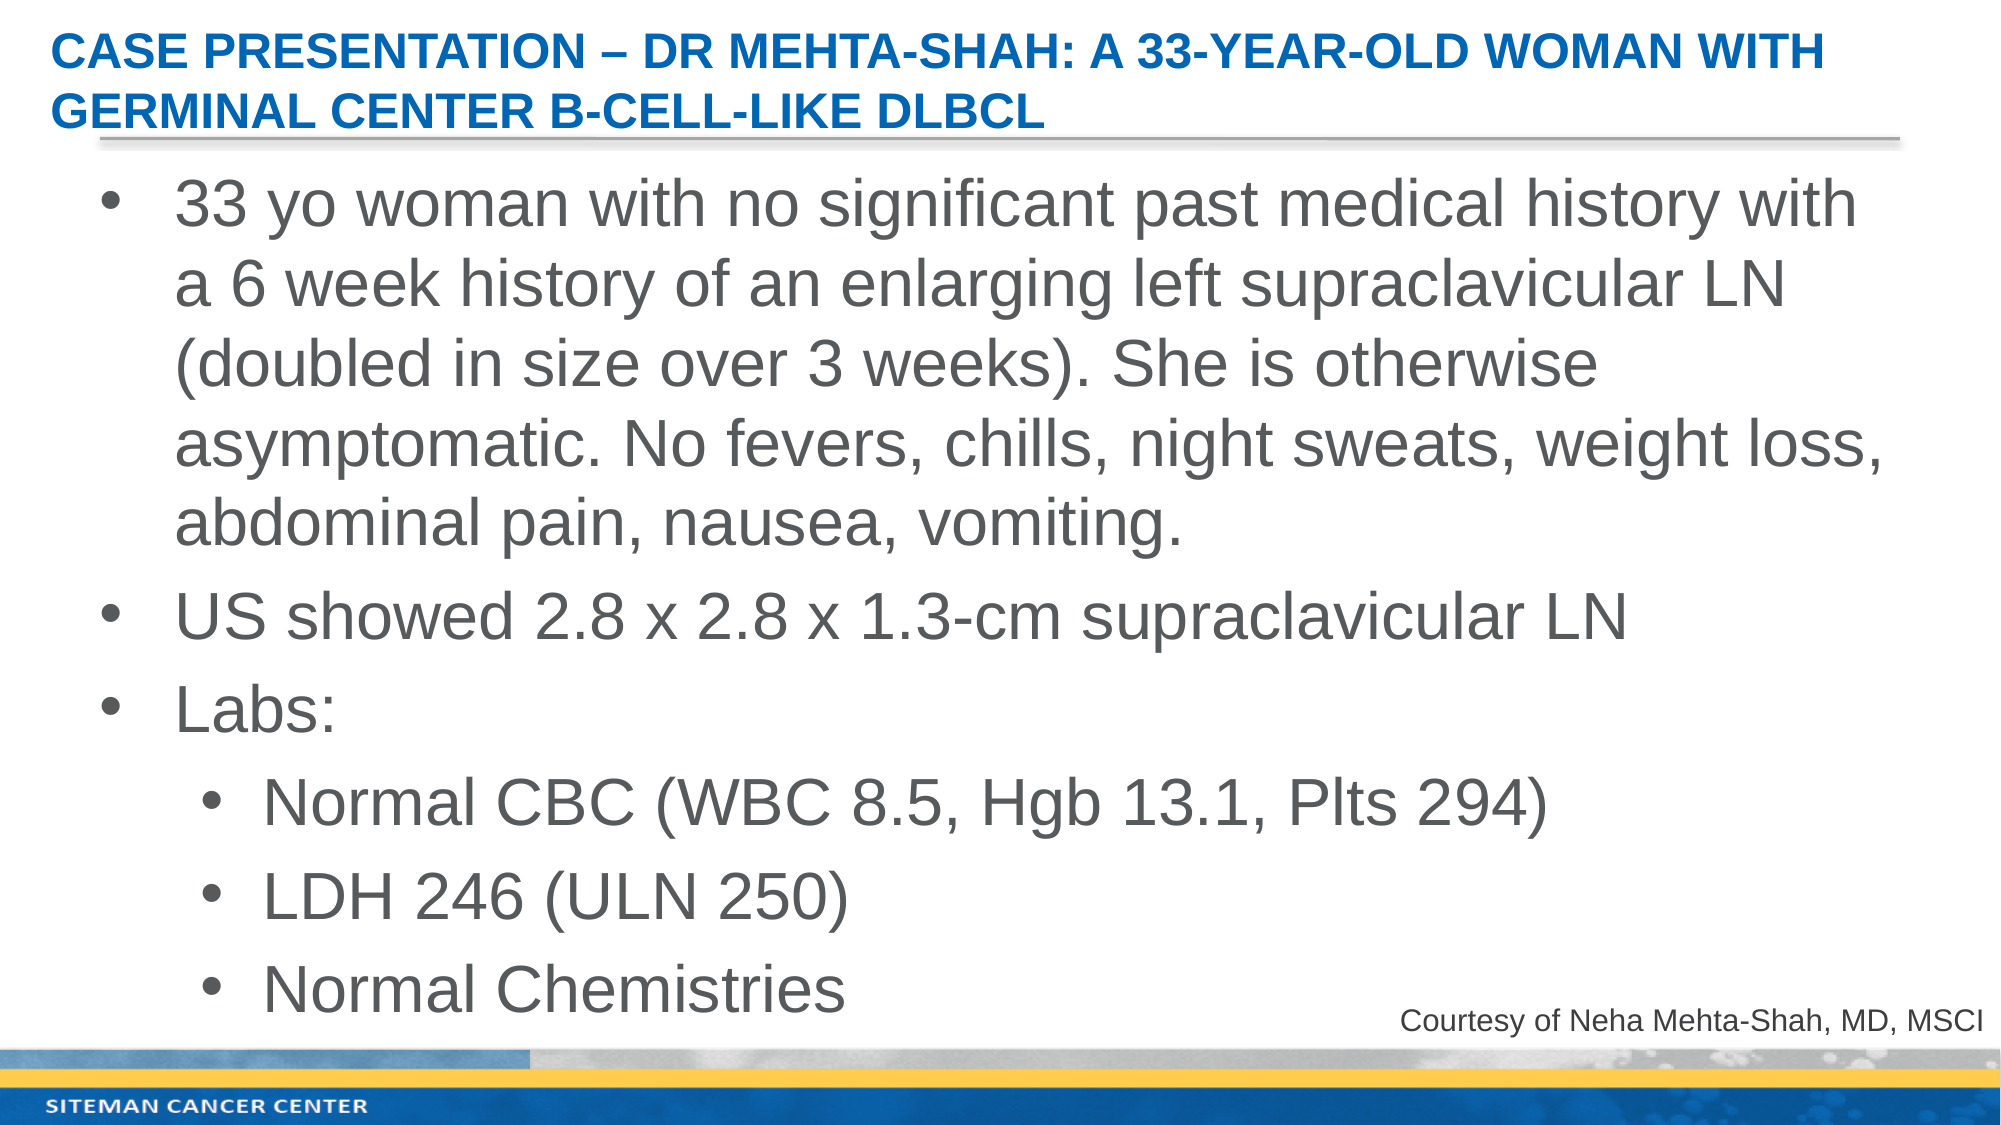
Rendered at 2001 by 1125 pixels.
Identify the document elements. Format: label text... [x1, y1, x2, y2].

picture [0, 1048, 2000, 1125]
title CASE Presentation – DR MEHTA-SHAH: A 33-YEAR-OLD WOMAN with Germinal center B-cell-like dlbcl [50, 18, 1845, 140]
text_box Courtesy of Neha Mehta-Shah, MD, MSCI [999, 993, 2000, 1046]
list 33 yo woman with no significant past medical history with a 6 week history of an enlarging left supraclavicular LN (doubled in size over 3 weeks). She is otherwise asymptomatic. No fevers, chills, night sweats, weight loss, abdominal pain, nausea, vomiting. US showed 2.8 x 2.8 x 1.3-cm supraclavicular LN Labs: Normal CBC (WBC 8.5, Hgb 13.1, Plts 294) LDH 246 (ULN 250) Normal Chemistries [99, 159, 1900, 783]
